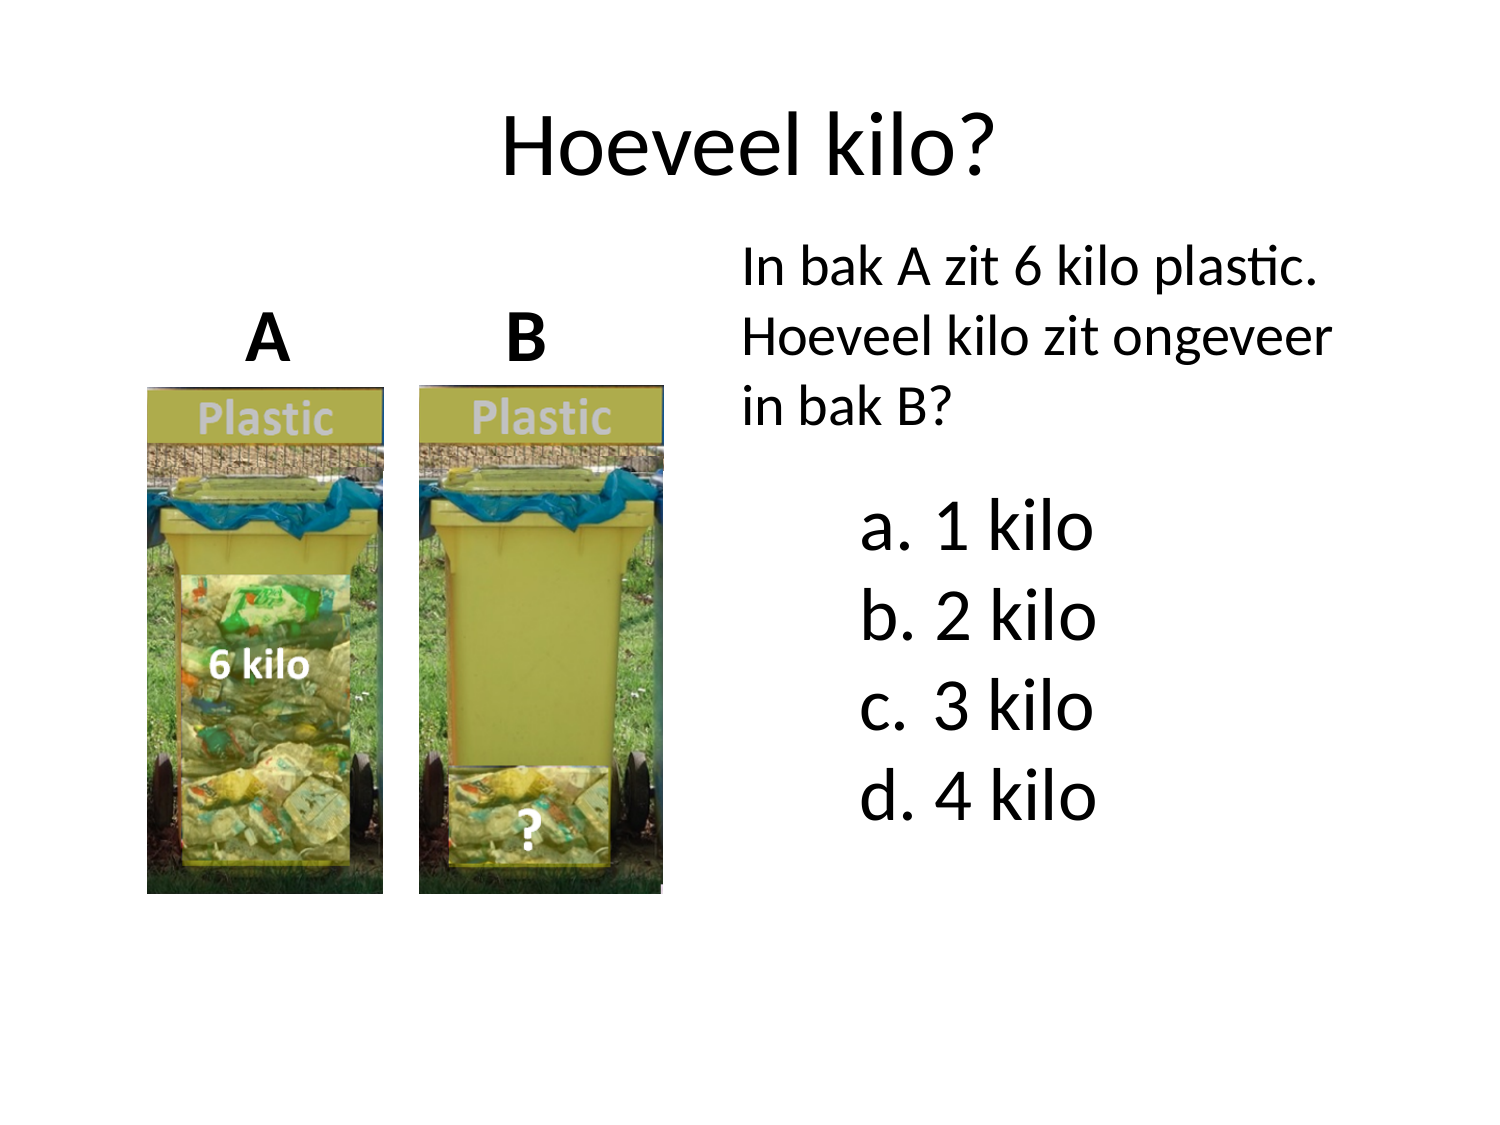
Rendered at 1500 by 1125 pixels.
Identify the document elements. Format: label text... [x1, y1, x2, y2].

text_box A [230, 278, 306, 384]
picture [418, 385, 664, 894]
text_box In bak A zit 6 kilo plastic. Hoeveel kilo zit ongeveer in bak B? [726, 219, 1365, 445]
title Hoeveel kilo? [75, 45, 1425, 233]
text_box 1 kilo 2 kilo 3 kilo 4 kilo [844, 467, 1164, 843]
text_box B [490, 278, 563, 383]
picture [147, 387, 384, 894]
